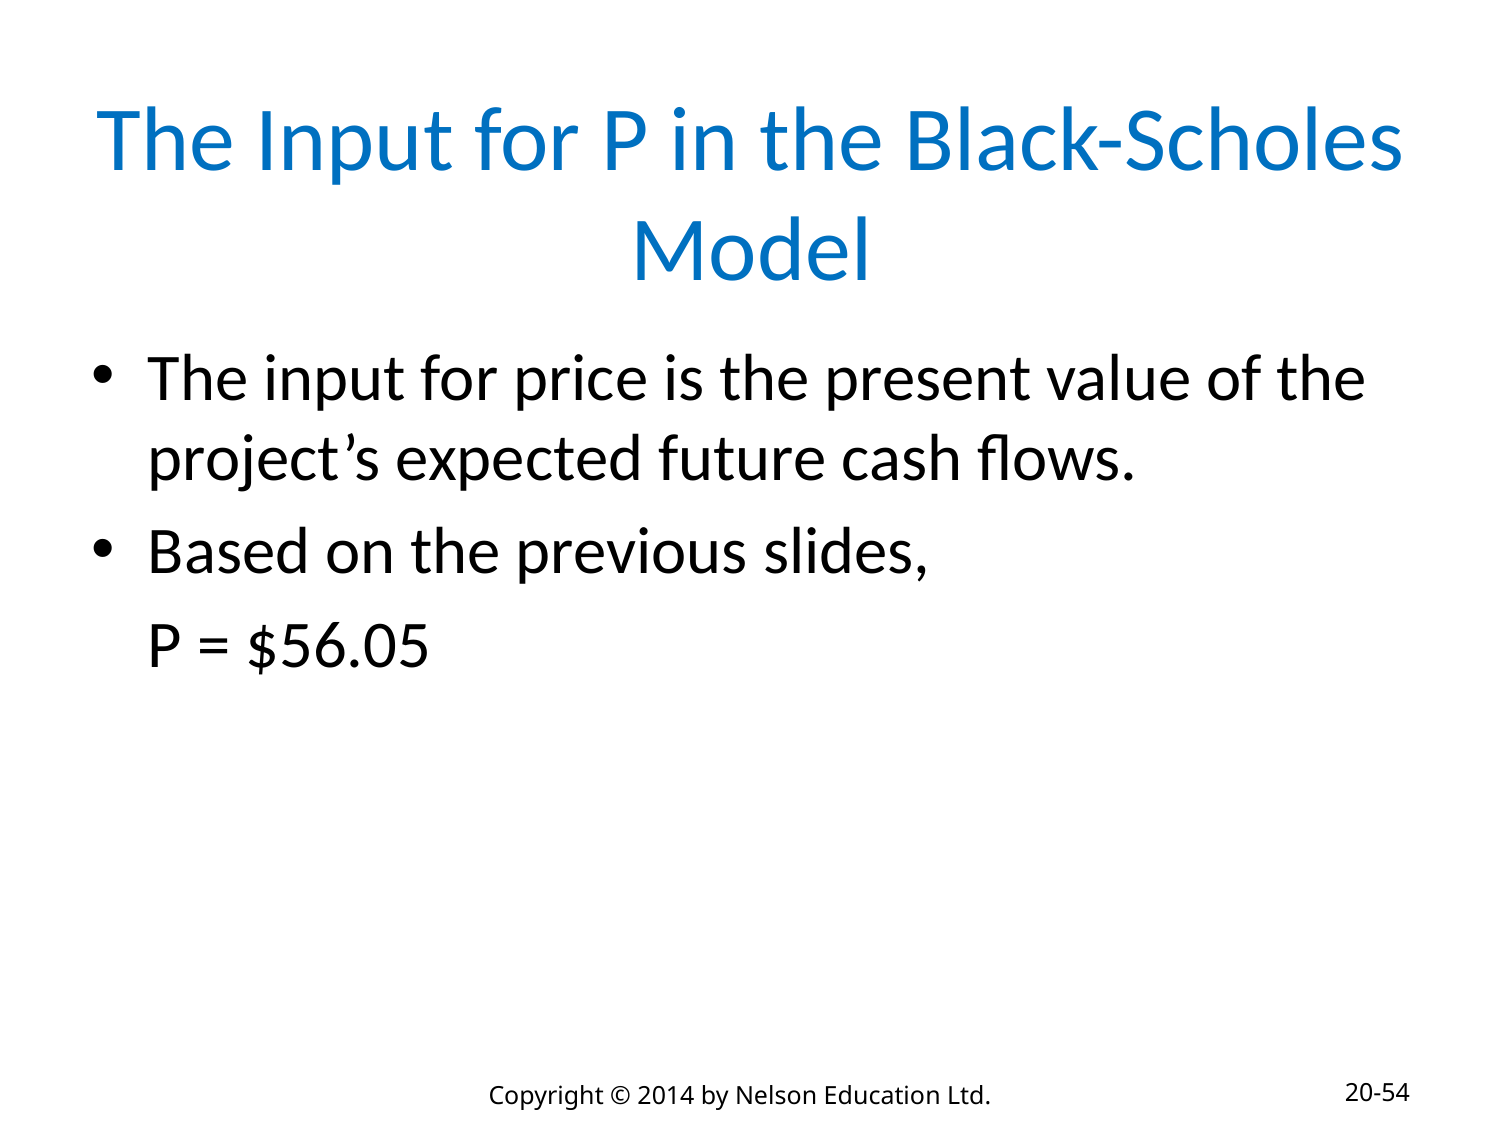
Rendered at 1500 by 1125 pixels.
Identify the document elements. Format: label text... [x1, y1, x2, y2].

slide_number 20-54 [1312, 1063, 1425, 1124]
list The input for price is the present value of the project’s expected future cash flows. Based on the previous slides, P = $56.05 [76, 326, 1427, 977]
title The Input for P in the Black-Scholes Model [76, 90, 1427, 307]
footer Copyright © 2014 by Nelson Education Ltd. [337, 1065, 1150, 1125]
